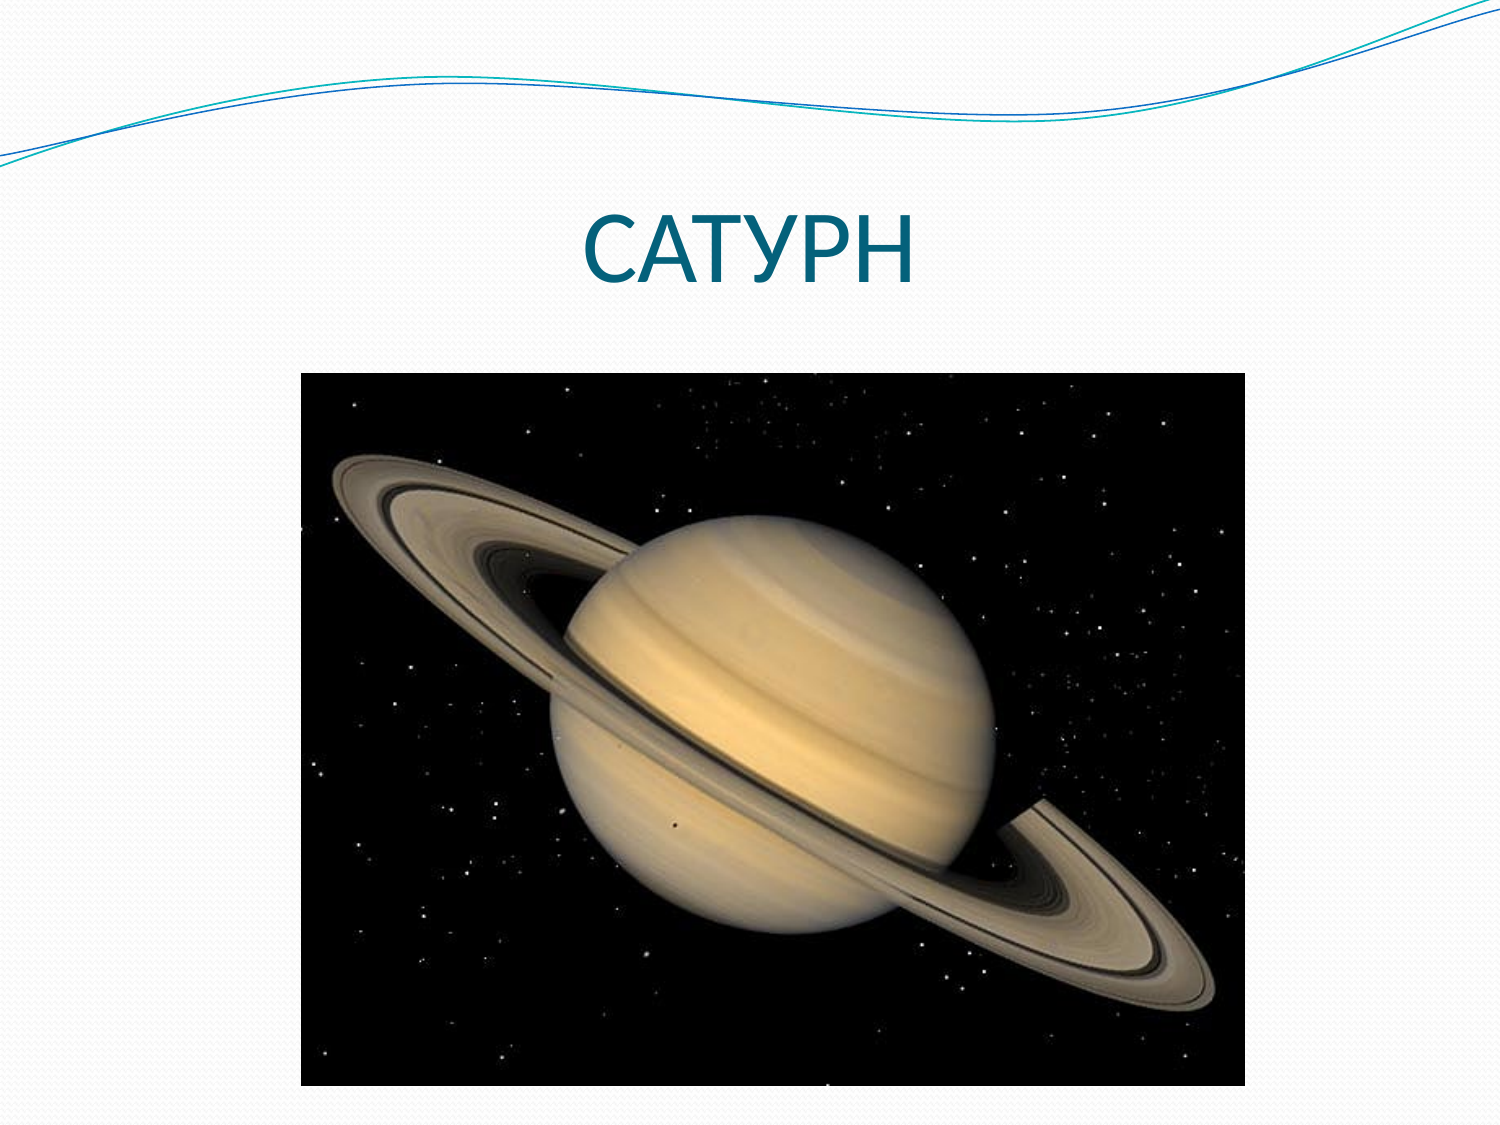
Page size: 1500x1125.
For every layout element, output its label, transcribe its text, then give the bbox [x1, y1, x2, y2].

picture [300, 373, 1246, 1086]
title САТУРН [75, 115, 1425, 303]
